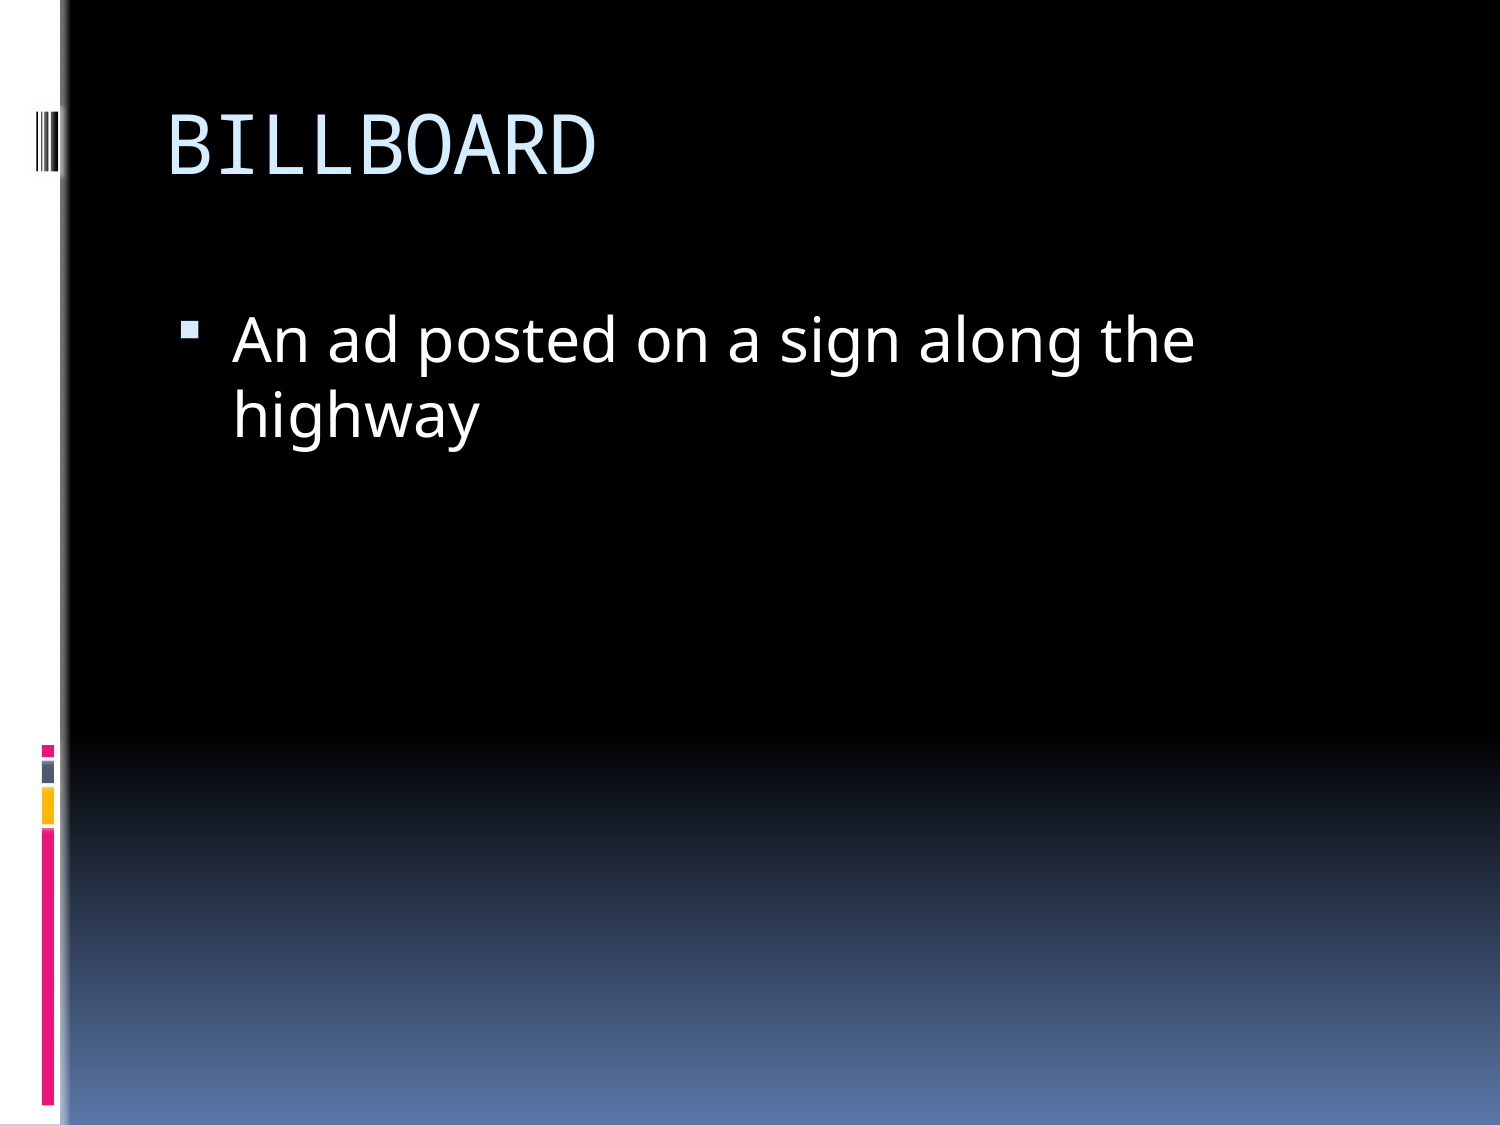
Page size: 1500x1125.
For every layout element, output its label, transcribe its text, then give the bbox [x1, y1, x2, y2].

list An ad posted on a sign along the highway [150, 292, 1425, 1043]
title BILLBOARD [150, 83, 1425, 234]
